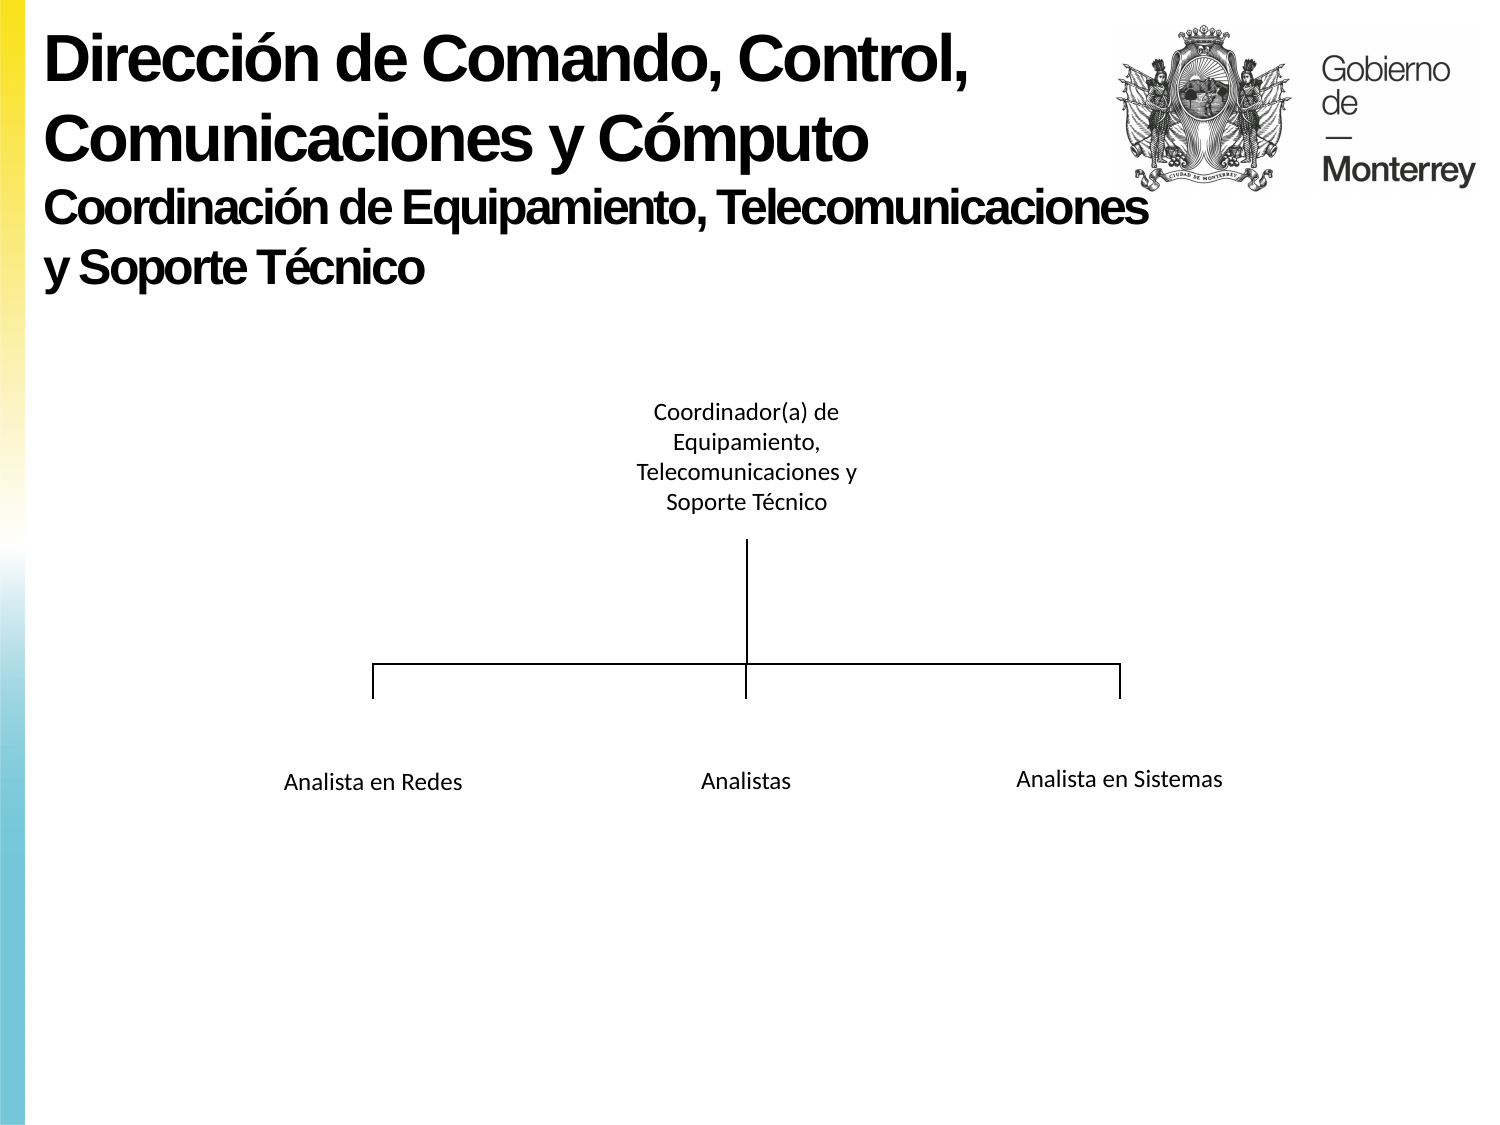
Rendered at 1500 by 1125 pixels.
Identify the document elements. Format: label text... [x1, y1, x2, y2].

text_box Dirección de Comando, Control, Comunicaciones y Cómputo Coordinación de Equipamiento, Telecomunicaciones y Soporte Técnico [28, 7, 1191, 302]
picture [0, 0, 25, 1125]
picture [1191, 23, 1480, 194]
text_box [213, 373, 1281, 954]
